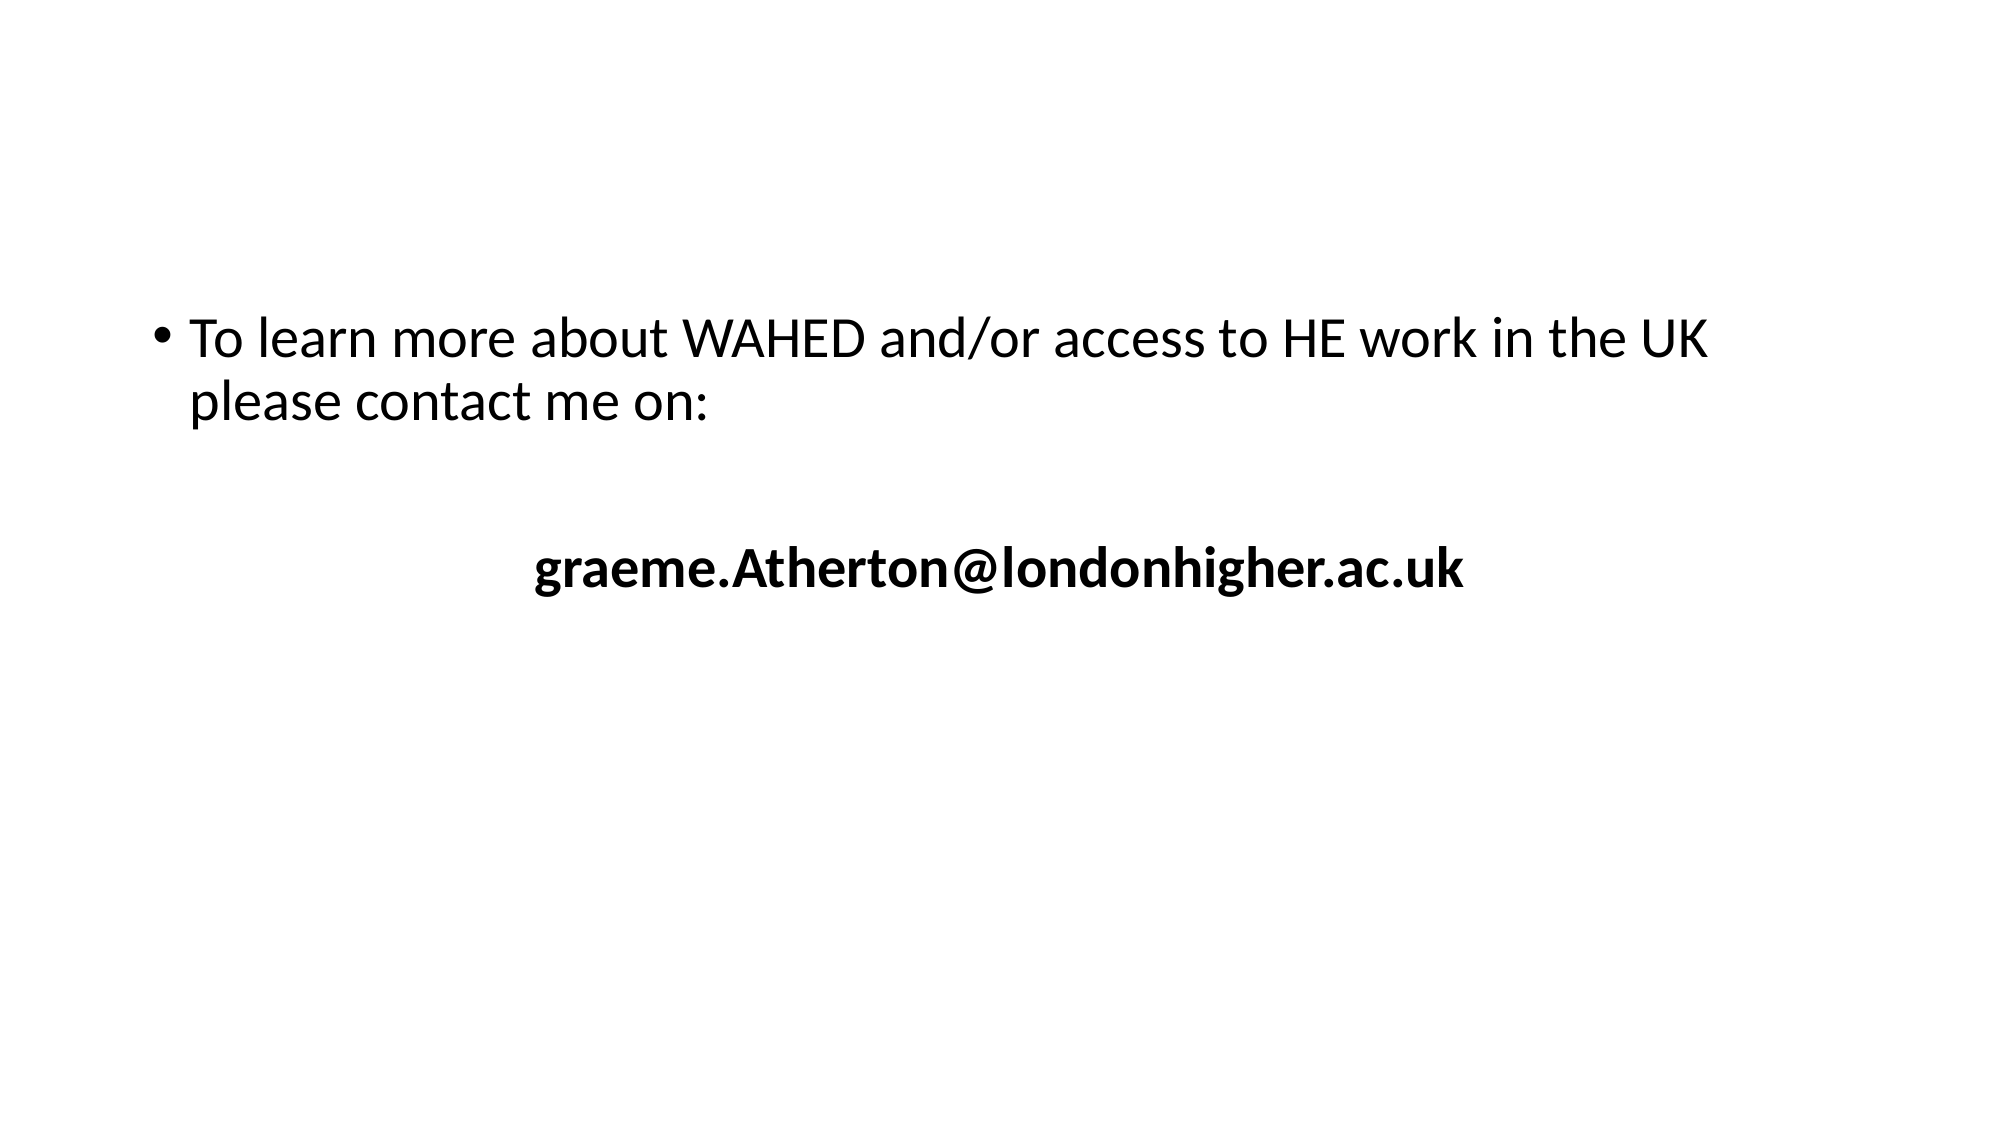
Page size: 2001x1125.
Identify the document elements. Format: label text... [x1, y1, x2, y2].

list To learn more about WAHED and/or access to HE work in the UK please contact me on: graeme.Atherton@londonhigher.ac.uk [137, 299, 1863, 1014]
